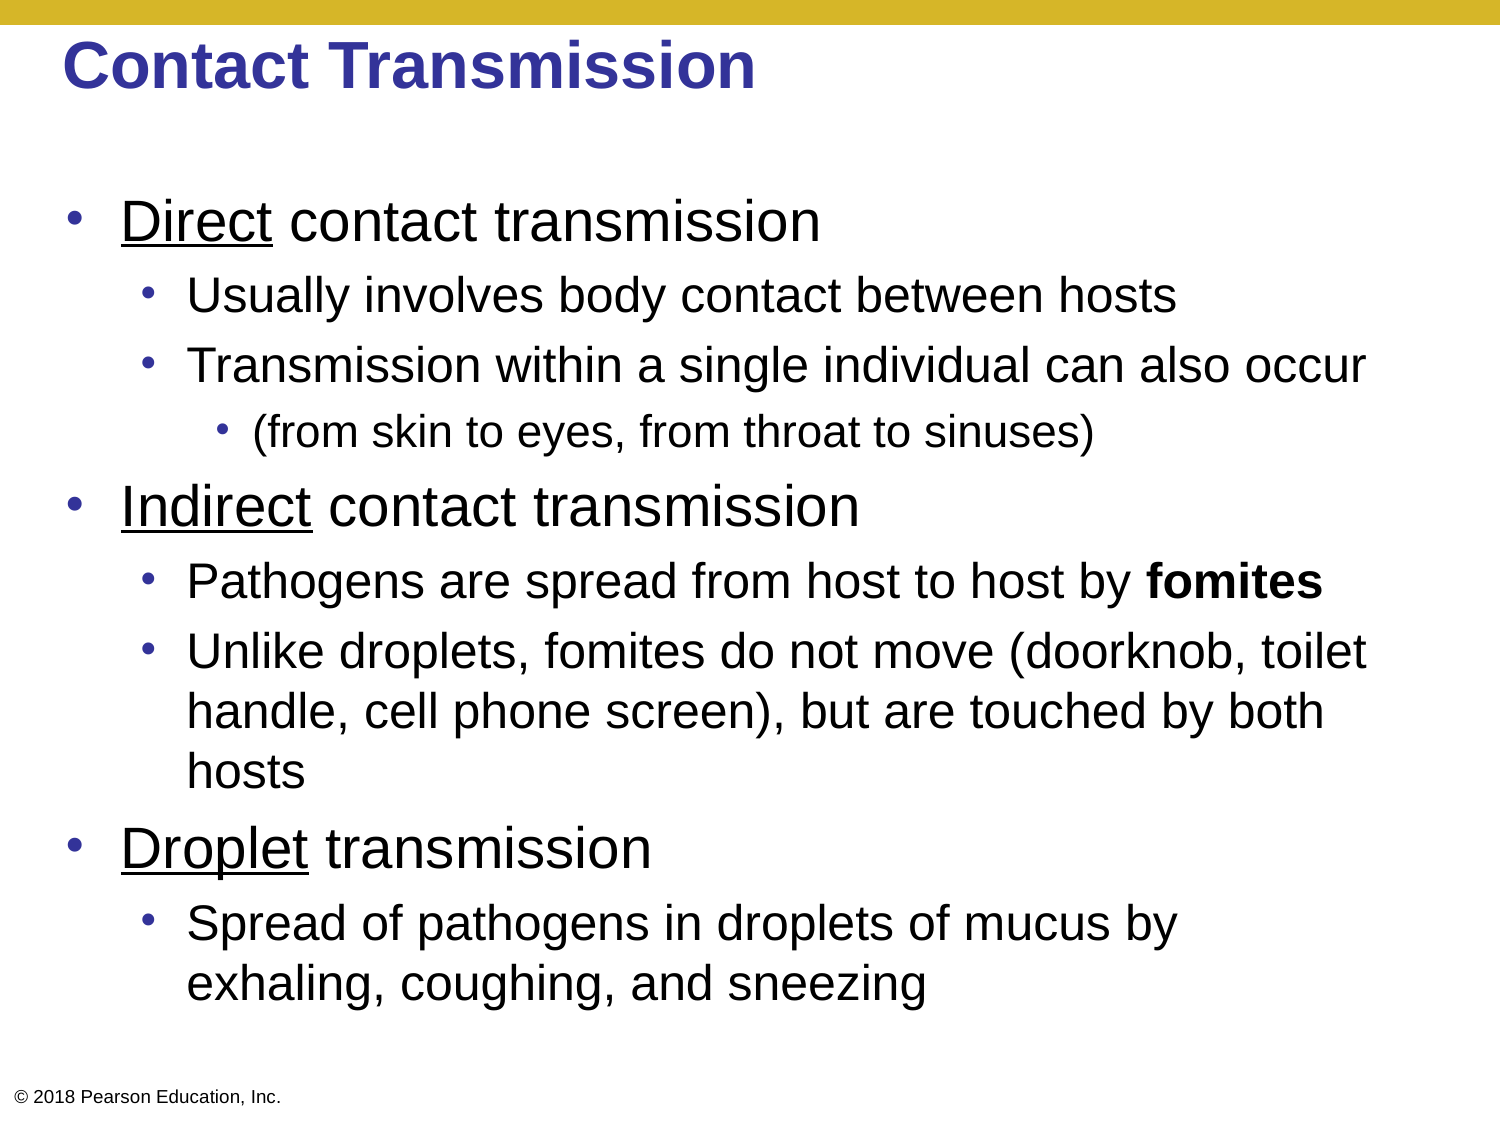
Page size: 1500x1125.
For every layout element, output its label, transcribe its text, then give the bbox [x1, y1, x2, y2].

title Contact Transmission [0, 14, 1500, 110]
list Direct contact transmission Usually involves body contact between hosts Transmission within a single individual can also occur (from skin to eyes, from throat to sinuses) Indirect contact transmission Pathogens are spread from host to host by fomites Unlike droplets, fomites do not move (doorknob, toilet handle, cell phone screen), but are touched by both hosts Droplet transmission Spread of pathogens in droplets of mucus by exhaling, coughing, and sneezing [49, 175, 1400, 1038]
